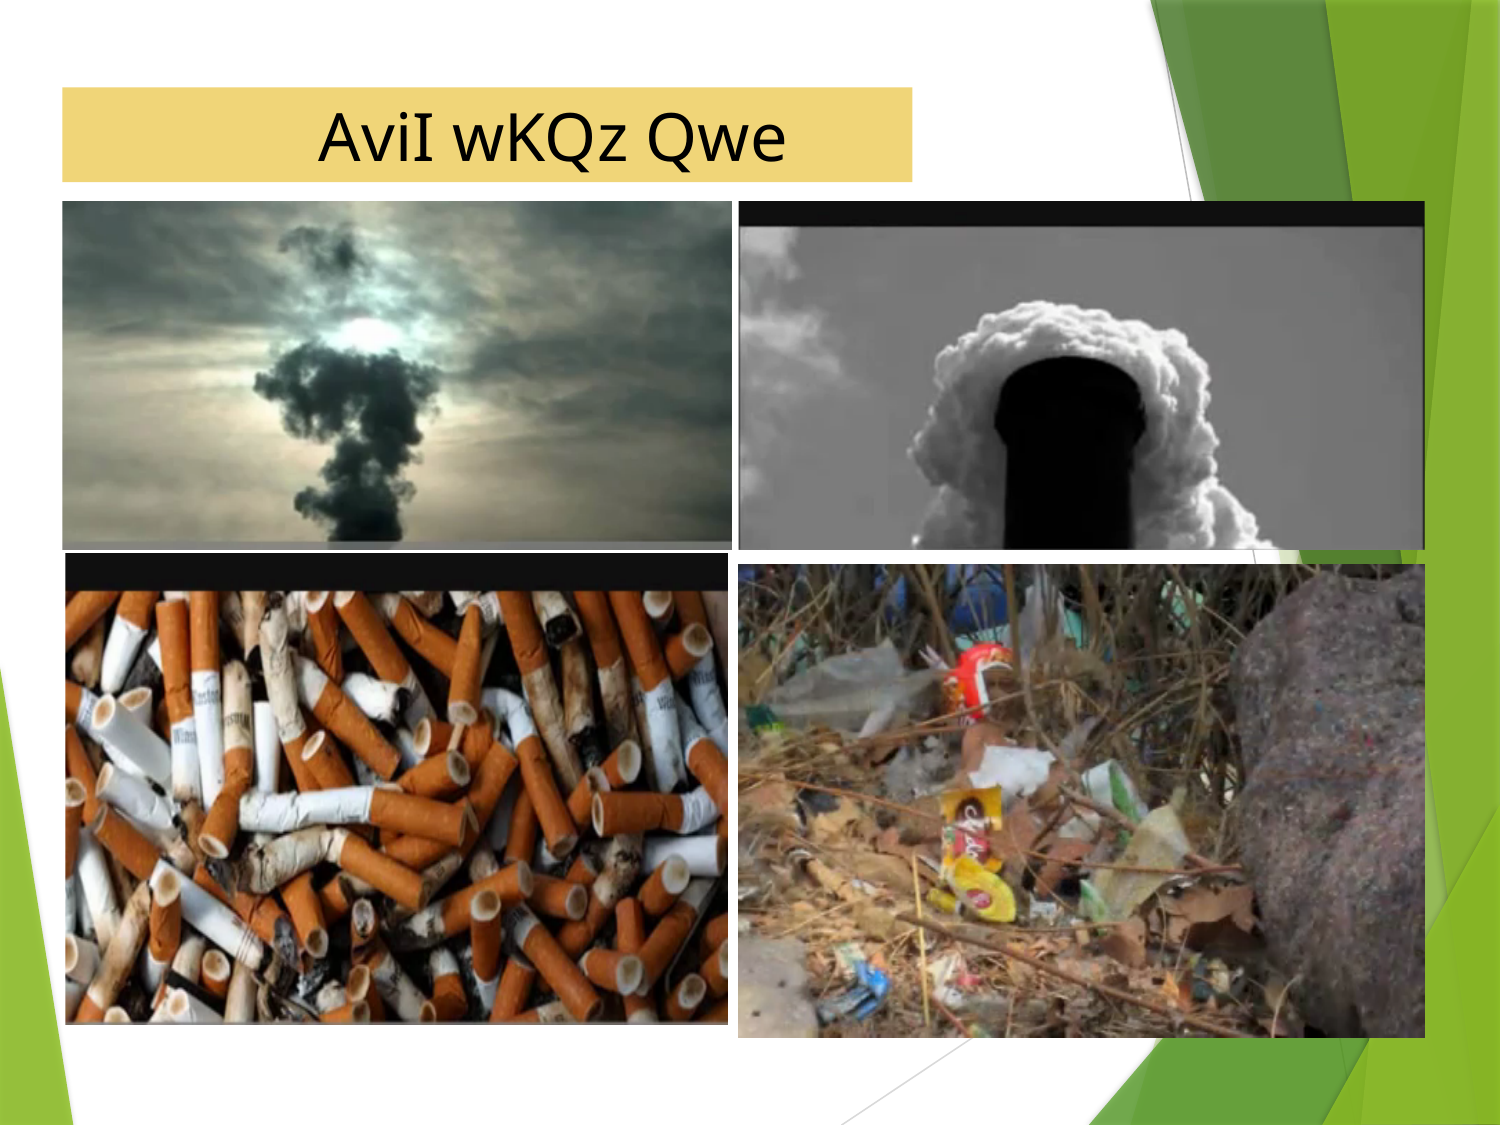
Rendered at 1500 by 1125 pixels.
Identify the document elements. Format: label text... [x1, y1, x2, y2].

text_box AviI wKQz Qwe [62, 87, 913, 183]
picture [737, 200, 1426, 551]
picture [61, 200, 733, 551]
picture [64, 552, 729, 1026]
picture [737, 563, 1426, 1038]
